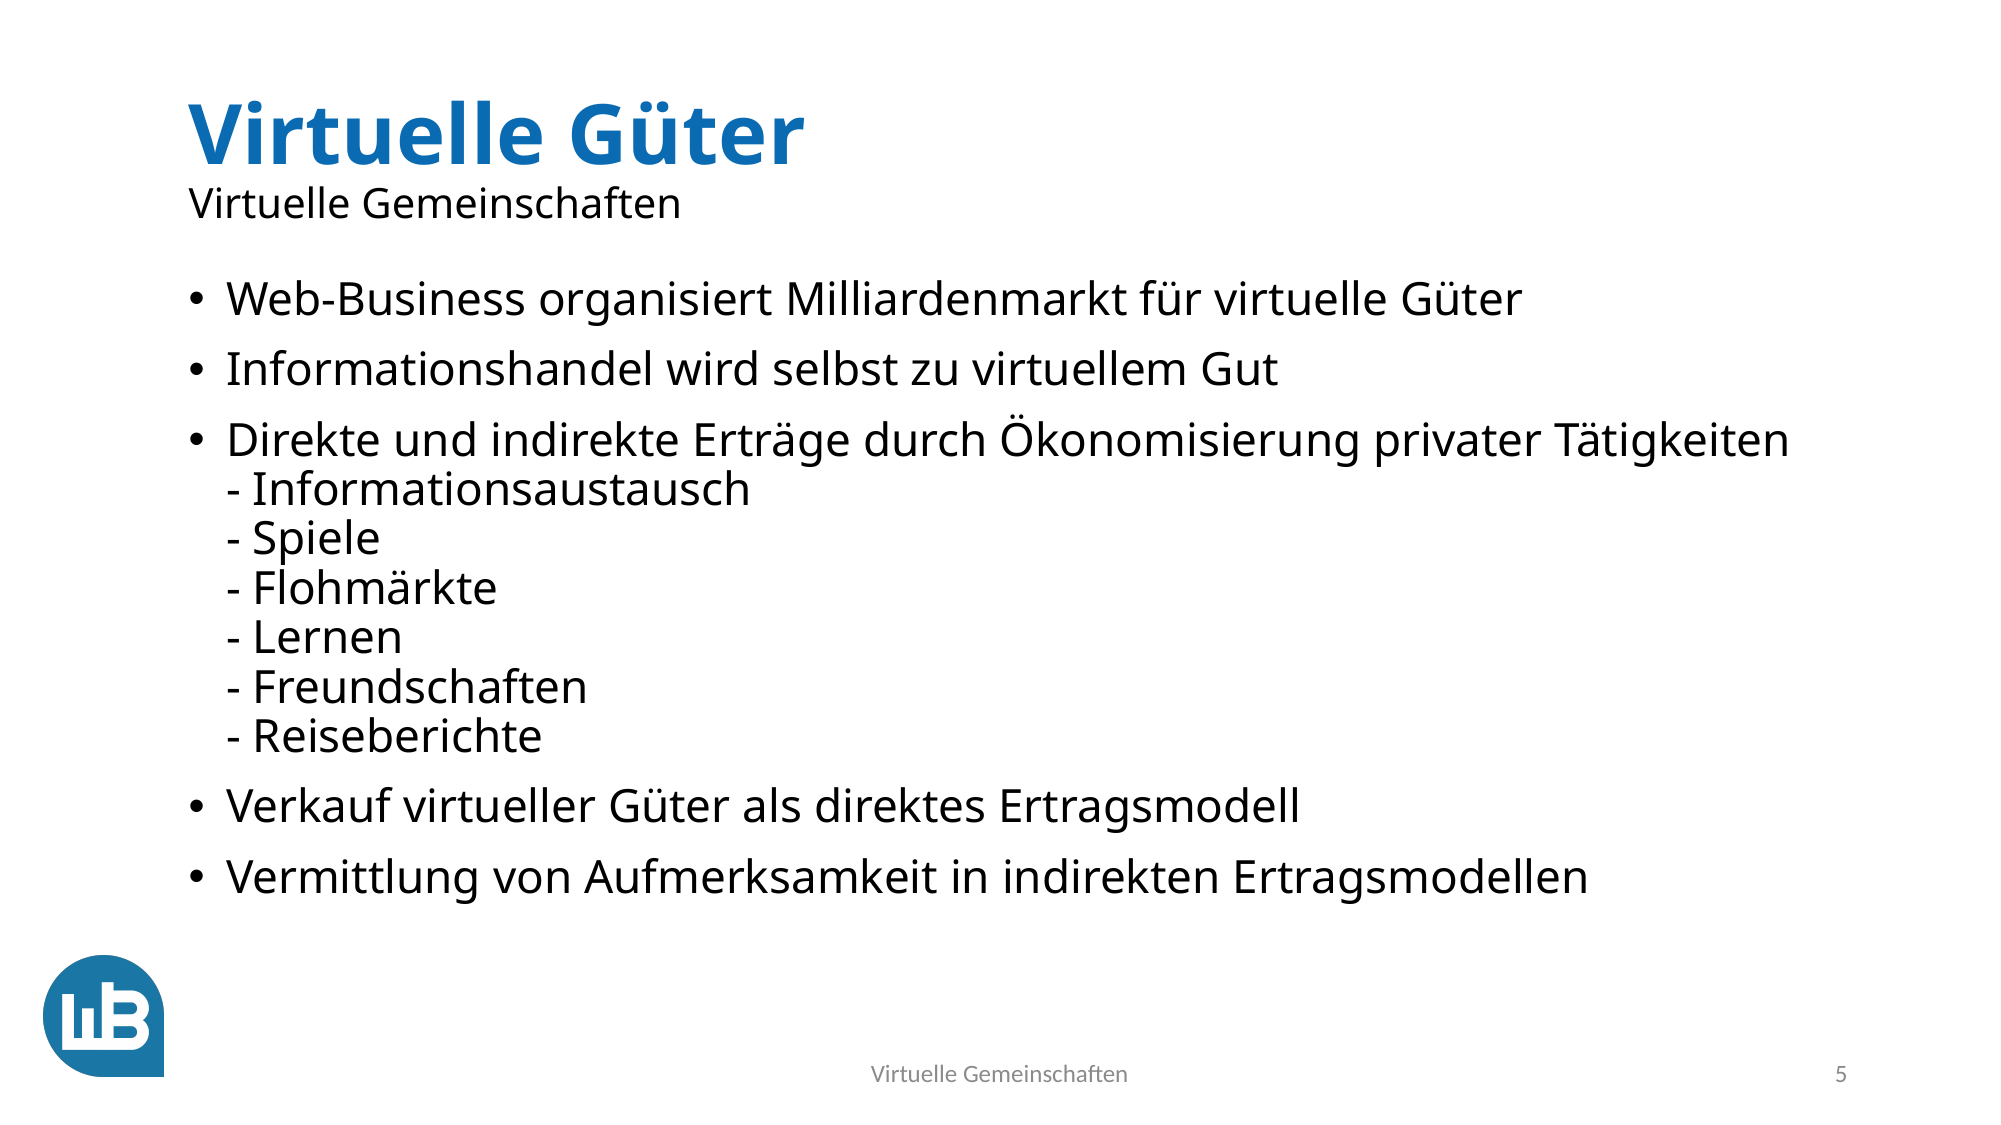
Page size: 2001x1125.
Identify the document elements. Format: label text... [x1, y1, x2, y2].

slide_number 5 [1412, 1042, 1863, 1103]
picture [42, 955, 164, 1077]
title Virtuelle Güter Virtuelle Gemeinschaften [173, 51, 1899, 268]
footer Virtuelle Gemeinschaften [662, 1042, 1338, 1103]
list Web-Business organisiert Milliardenmarkt für virtuelle Güter Informationshandel wird selbst zu virtuellem Gut Direkte und indirekte Erträge durch Ökonomisierung privater Tätigkeiten - Informationsaustausch - Spiele - Flohmärkte - Lernen - Freundschaften - Reiseberichte Verkauf virtueller Güter als direktes Ertragsmodell Vermittlung von Aufmerksamkeit in indirekten Ertragsmodellen [173, 268, 1899, 931]
